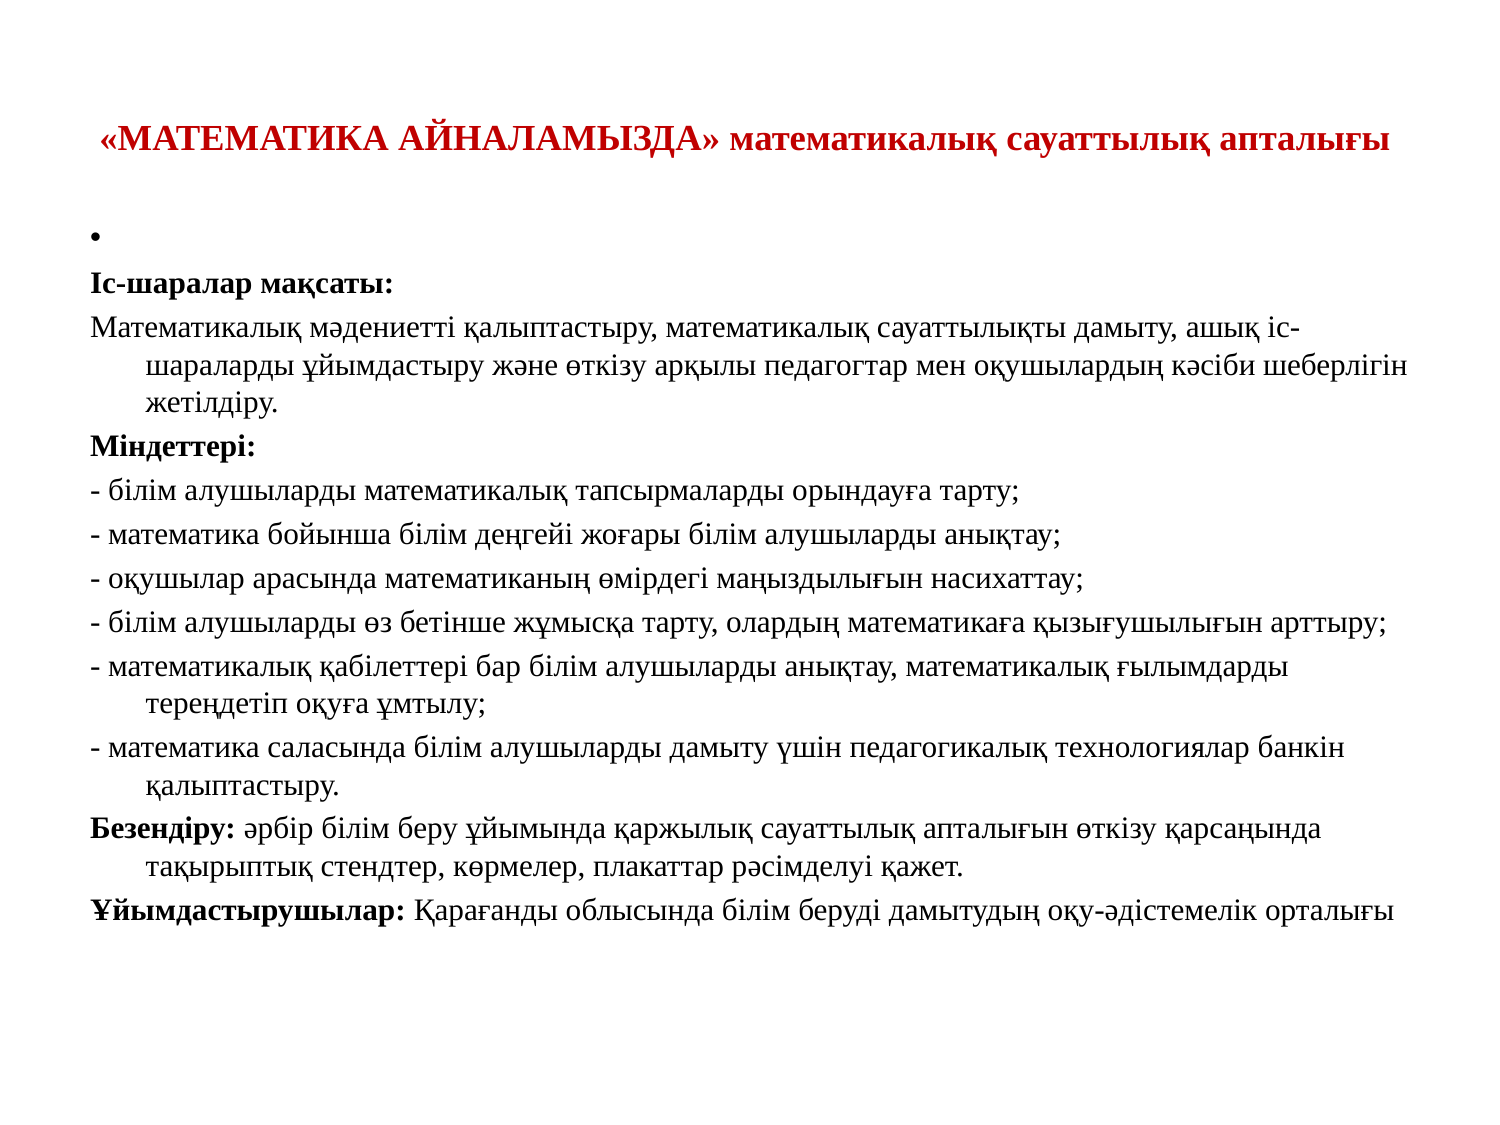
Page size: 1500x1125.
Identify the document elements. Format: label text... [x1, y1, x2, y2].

list Іс-шаралар мақсаты: Математикалық мәдениетті қалыптастыру, математикалық сауаттылықты дамыту, ашық іс-шараларды ұйымдастыру және өткізу арқылы педагогтар мен оқушылардың кәсіби шеберлігін жетілдіру. Міндеттері: - білім алушыларды математикалық тапсырмаларды орындауға тарту; - математика бойынша білім деңгейі жоғары білім алушыларды анықтау; - оқушылар арасында математиканың өмірдегі маңыздылығын насихаттау; - білім алушыларды өз бетінше жұмысқа тарту, олардың математикаға қызығушылығын арттыру; - математикалық қабілеттері бар білім алушыларды анықтау, математикалық ғылымдарды тереңдетіп оқуға ұмтылу; - математика саласында білім алушыларды дамыту үшін педагогикалық технологиялар банкін қалыптастыру. Безендіру: әрбір білім беру ұйымында қаржылық сауаттылық апталығын өткізу қарсаңында тақырыптық стендтер, көрмелер, плакаттар рәсімделуі қажет. Ұйымдастырушылар: Қарағанды облысында білім беруді дамытудың оқу-әдістемелік орталығы [75, 210, 1425, 1005]
title «МАТЕМАТИКА АЙНАЛАМЫЗДА» математикалық сауаттылық апталығы [75, 93, 1425, 210]
